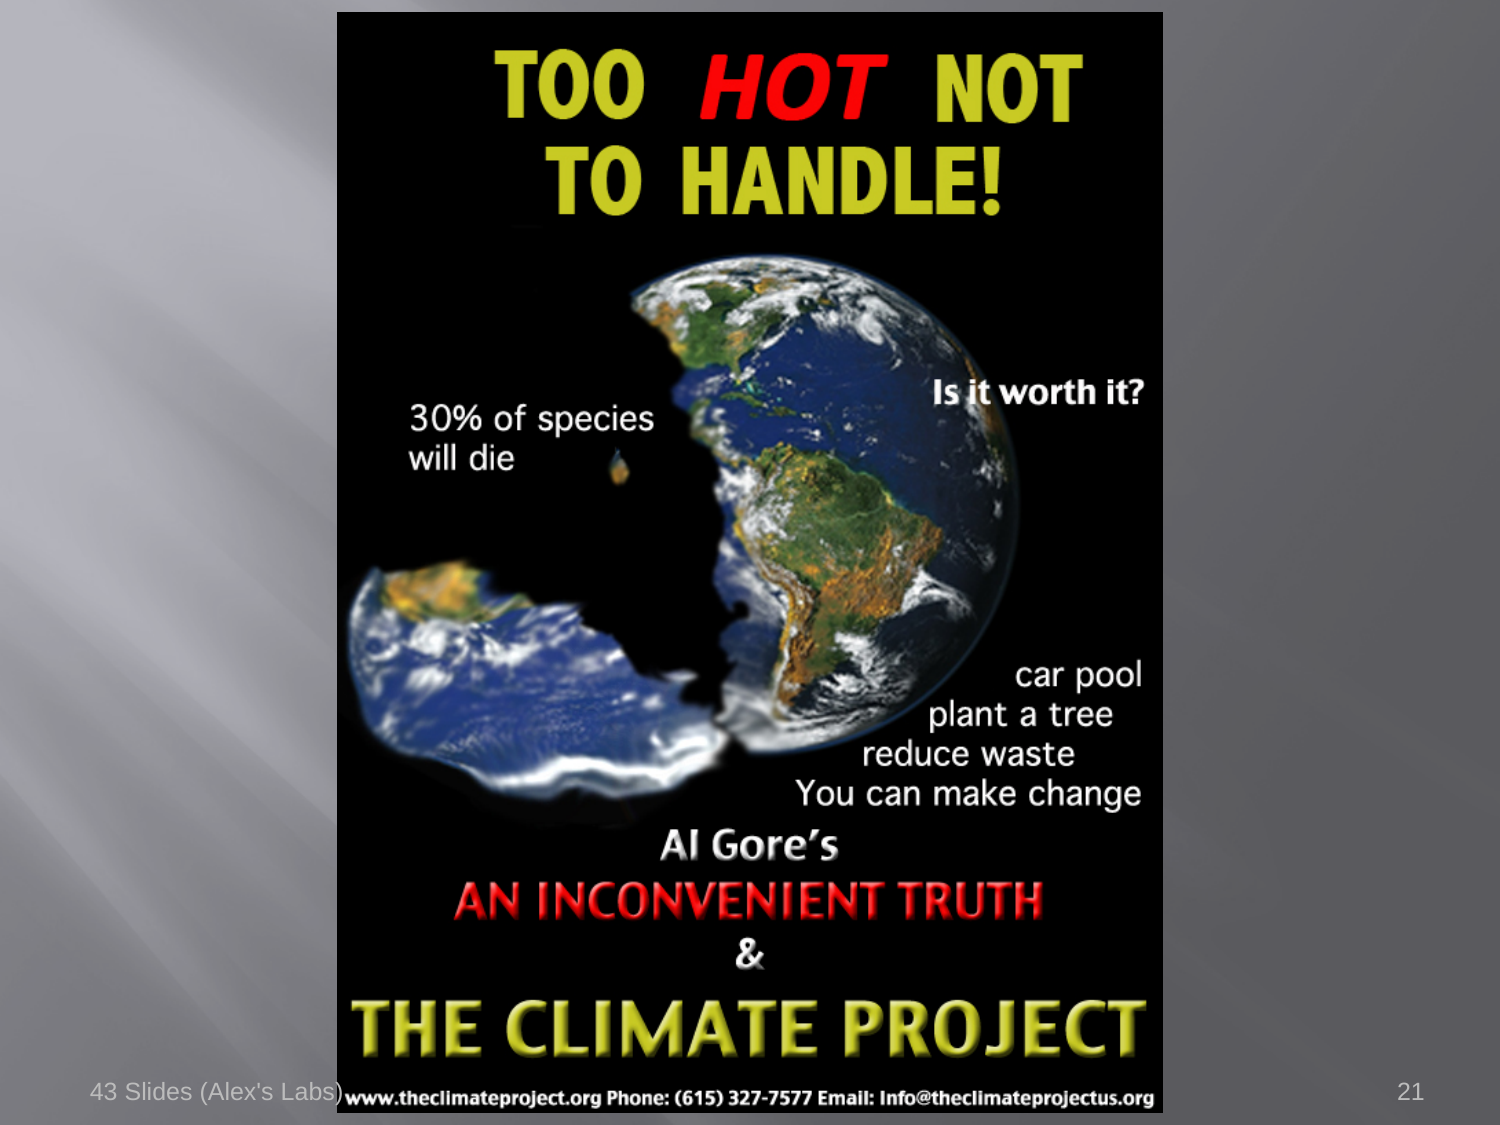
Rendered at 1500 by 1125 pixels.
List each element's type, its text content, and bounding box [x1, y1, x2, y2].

picture [337, 12, 1163, 1113]
slide_number 21 [1299, 1052, 1425, 1113]
slide_number 43 Slides (Alex's Labs) [75, 1052, 337, 1113]
